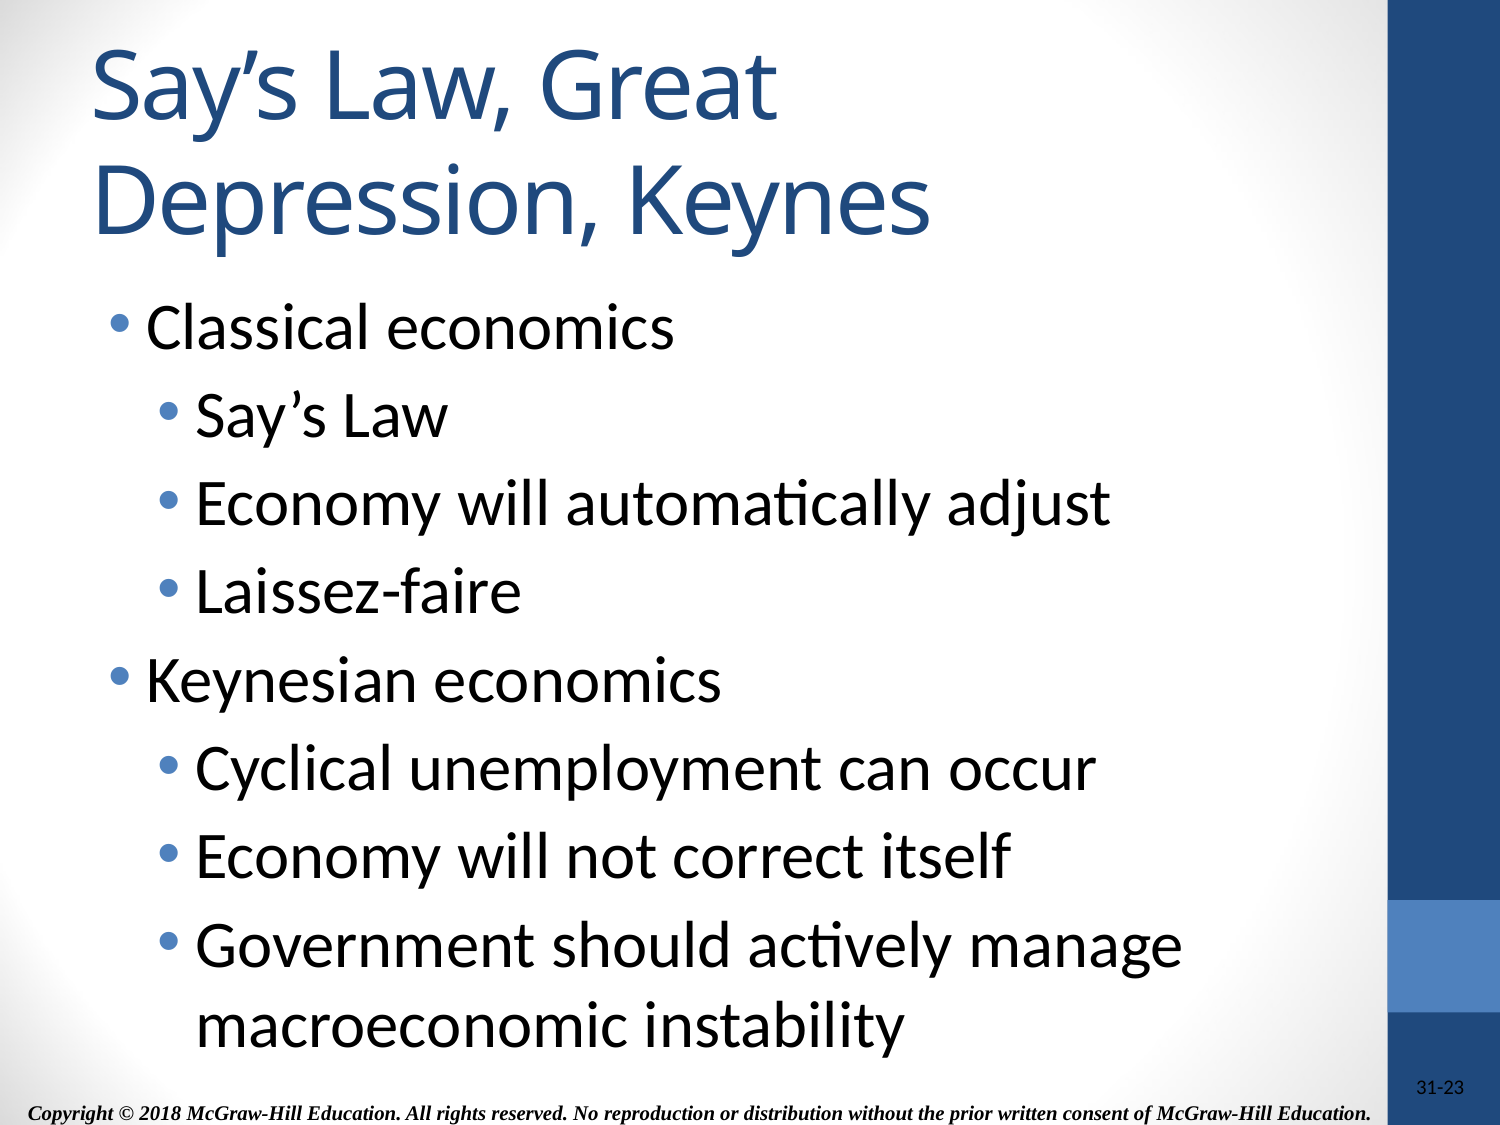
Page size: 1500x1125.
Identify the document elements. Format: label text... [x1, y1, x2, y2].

title Say’s Law, Great Depression, Keynes [75, 45, 1325, 233]
list Classical economics Say’s Law Economy will automatically adjust Laissez-faire Keynesian economics Cyclical unemployment can occur Economy will not correct itself Government should actively manage macroeconomic instability [75, 275, 1325, 1063]
picture [0, 0, 1387, 1125]
